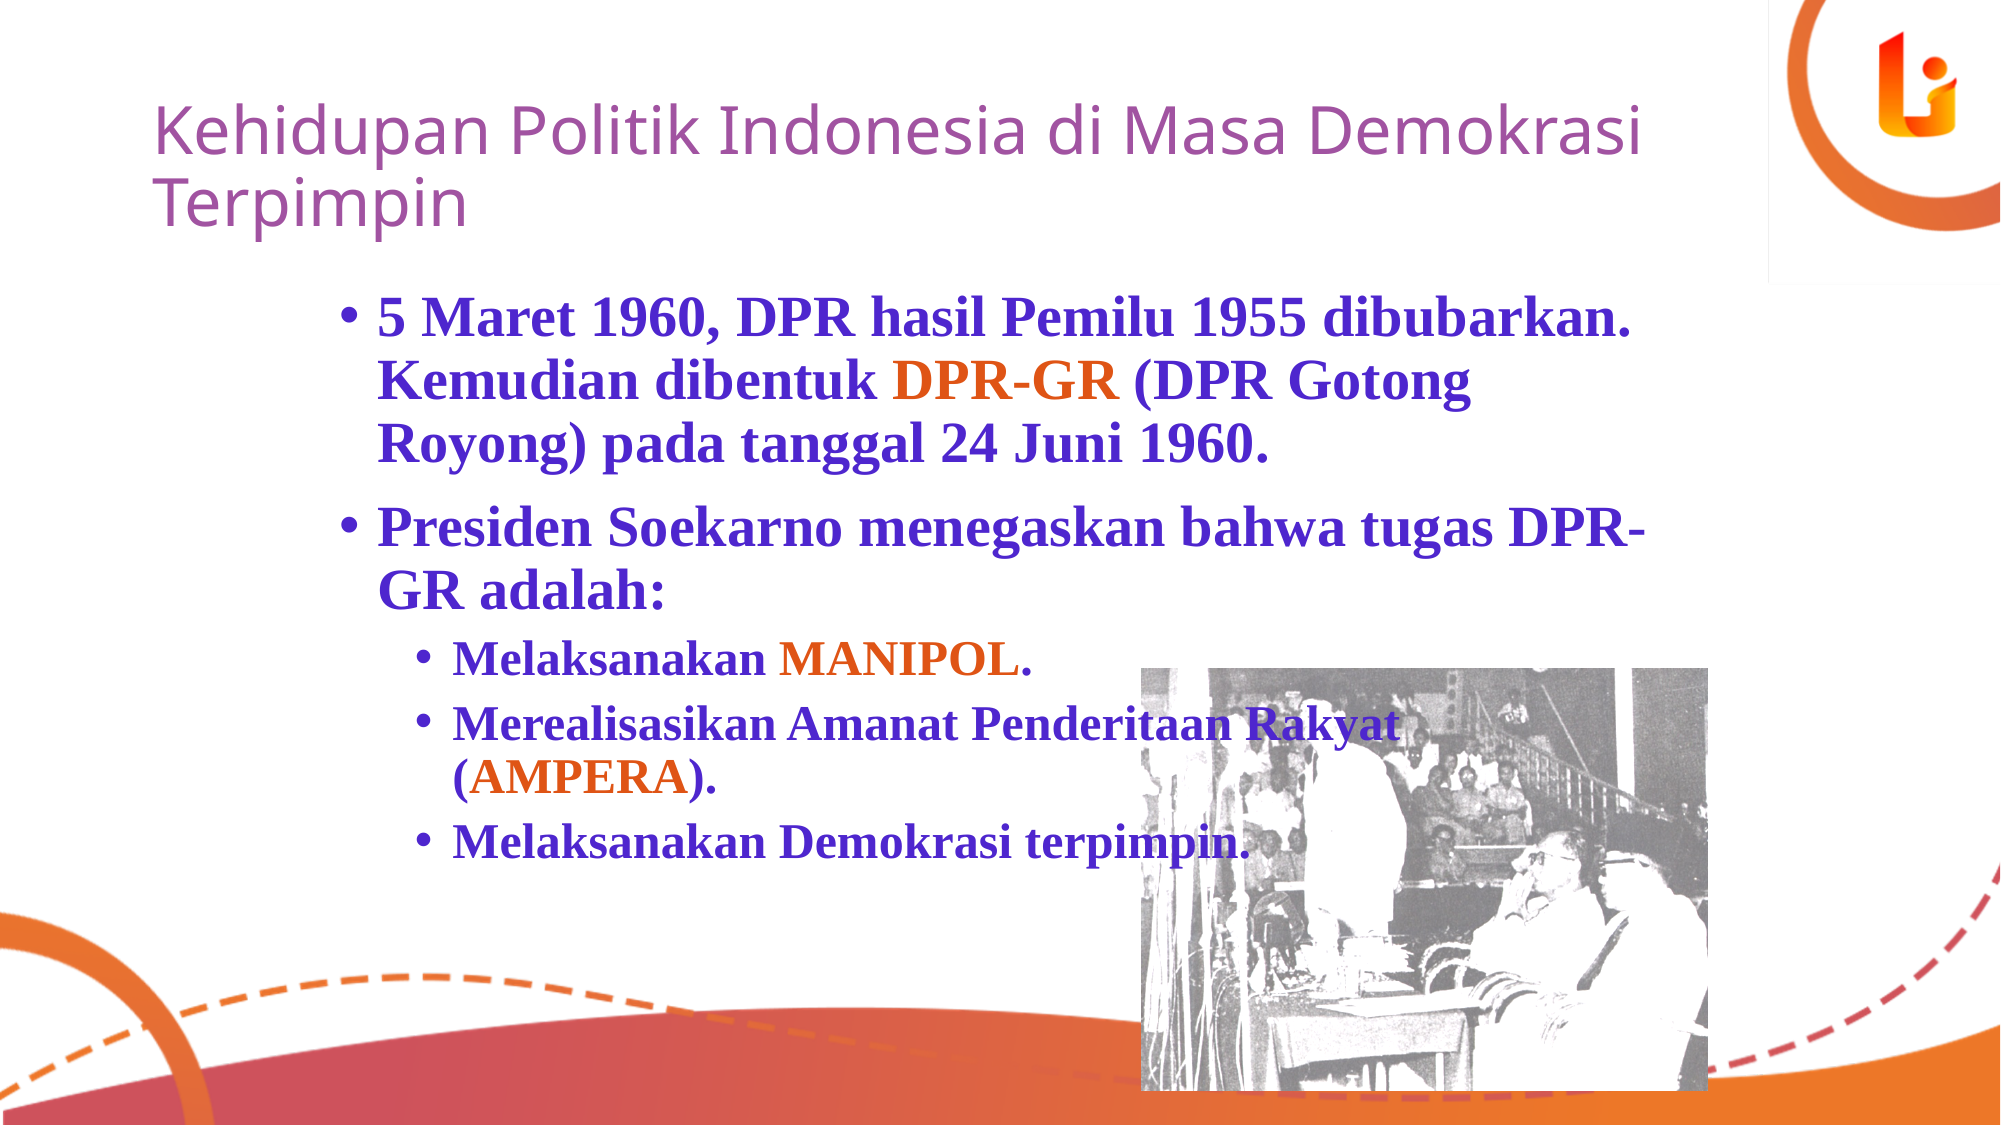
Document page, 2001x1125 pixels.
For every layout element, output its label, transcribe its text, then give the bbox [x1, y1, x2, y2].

picture [0, 0, 2001, 1125]
title Kehidupan Politik Indonesia di Masa Demokrasi Terpimpin [137, 59, 1863, 278]
list 5 Maret 1960, DPR hasil Pemilu 1955 dibubarkan. Kemudian dibentuk DPR-GR (DPR Gotong Royong) pada tanggal 24 Juni 1960. Presiden Soekarno menegaskan bahwa tugas DPR-GR adalah: Melaksanakan MANIPOL. Merealisasikan Amanat Penderitaan Rakyat (AMPERA). Melaksanakan Demokrasi terpimpin. [324, 278, 1675, 1059]
